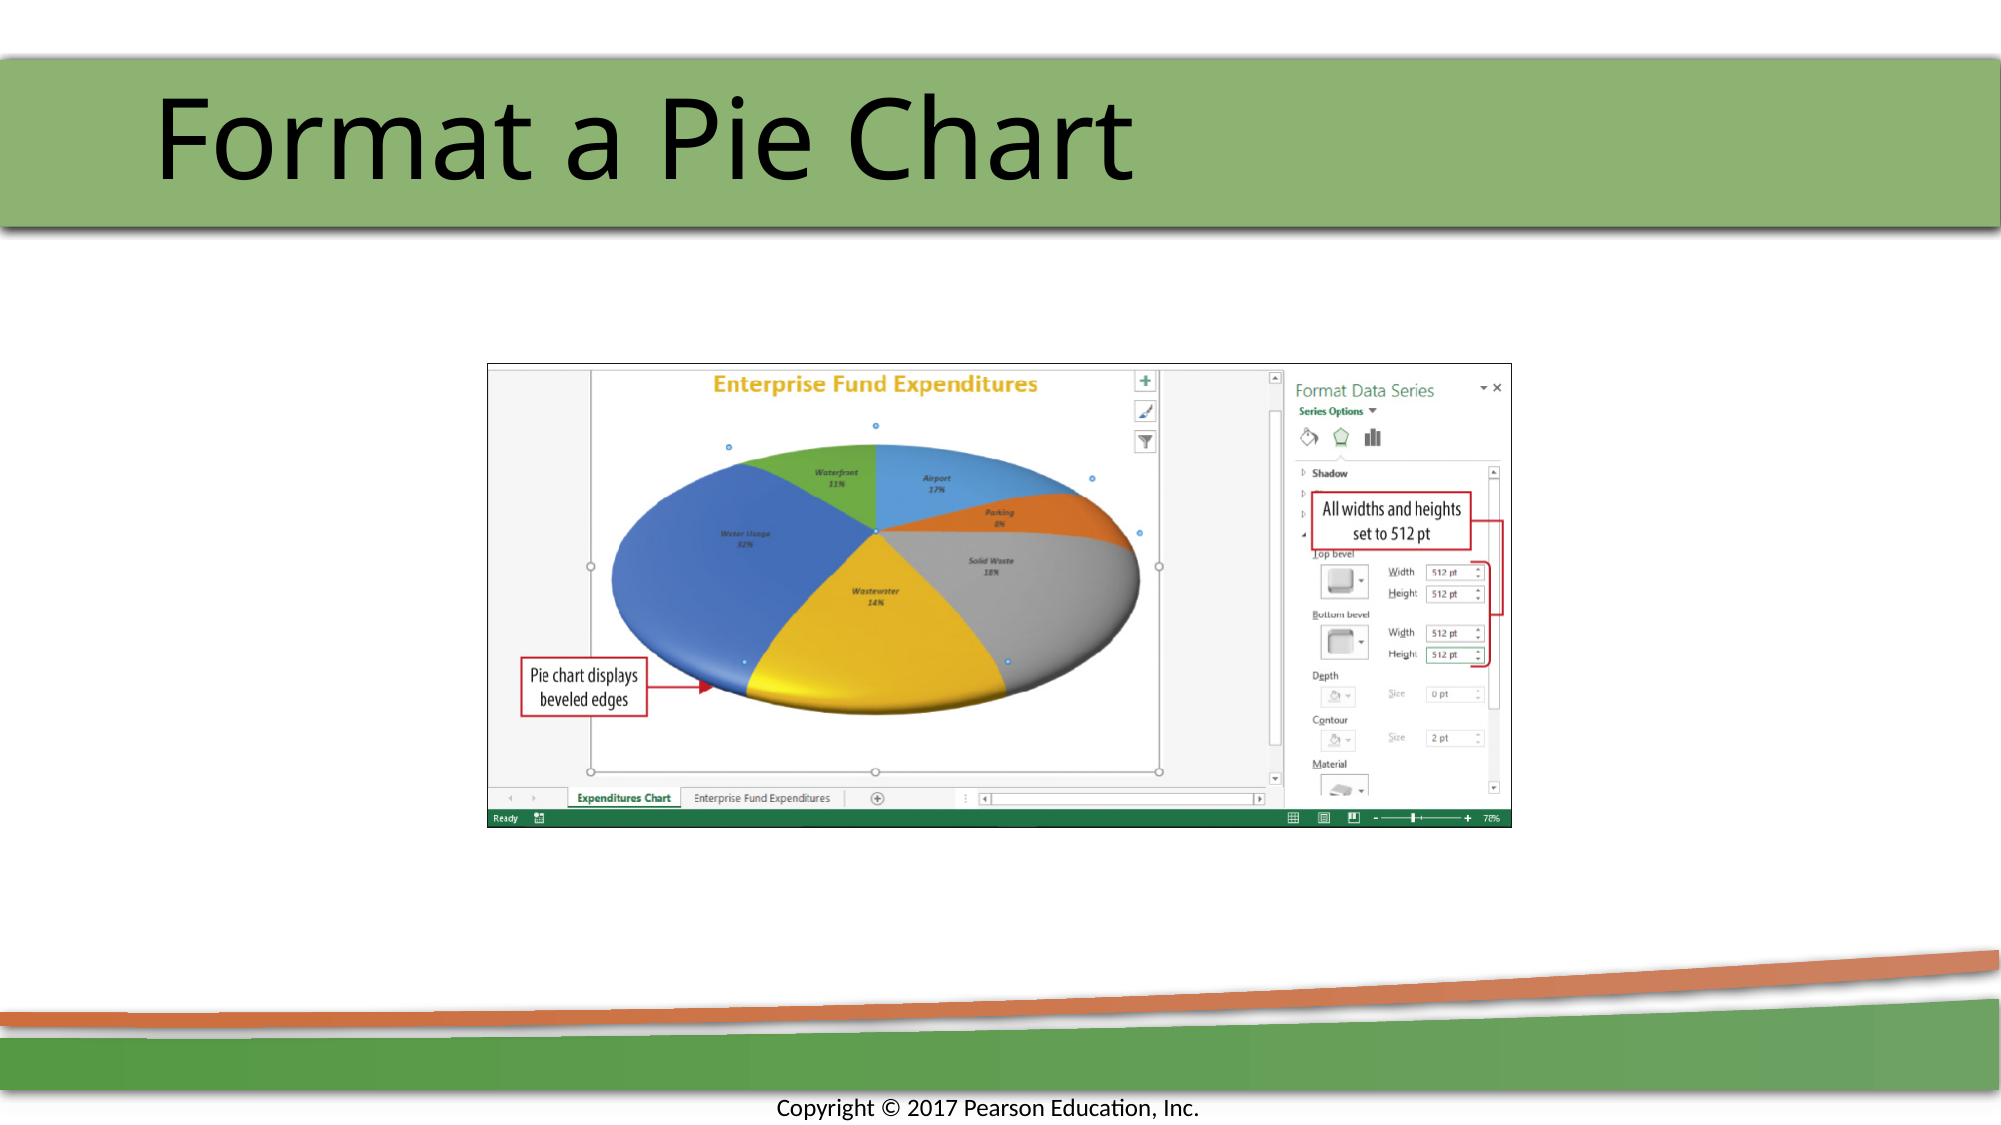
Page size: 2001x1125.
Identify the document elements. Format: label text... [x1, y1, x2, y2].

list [487, 363, 1512, 828]
title Format a Pie Chart [137, 59, 1863, 227]
